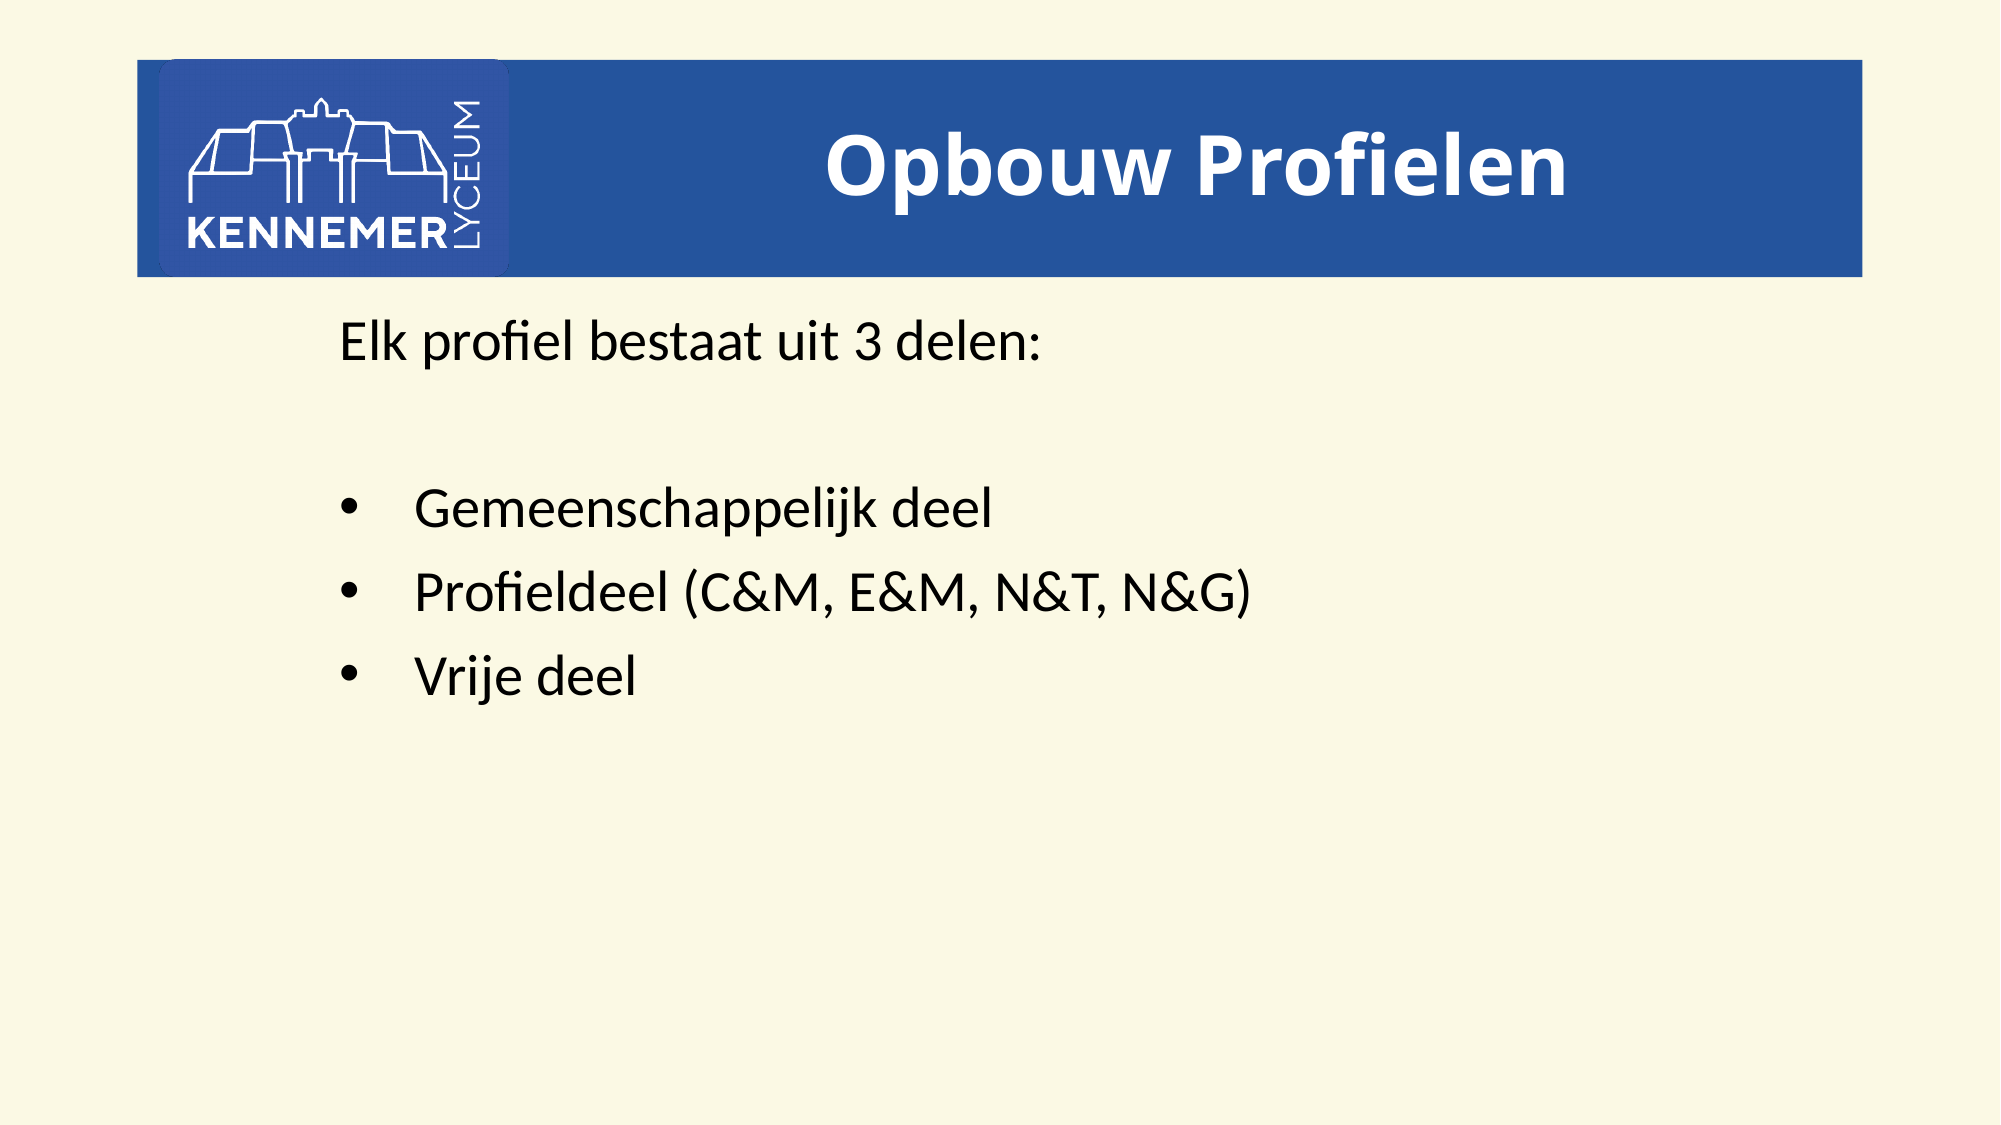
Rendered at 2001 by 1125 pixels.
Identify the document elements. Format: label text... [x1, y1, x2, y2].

picture [159, 59, 509, 277]
list Elk profiel bestaat uit 3 delen: Gemeenschappelijk deel Profieldeel (C&M, E&M, N&T, N&G) Vrije deel [324, 302, 1675, 985]
title Opbouw Profielen [531, 59, 1863, 278]
